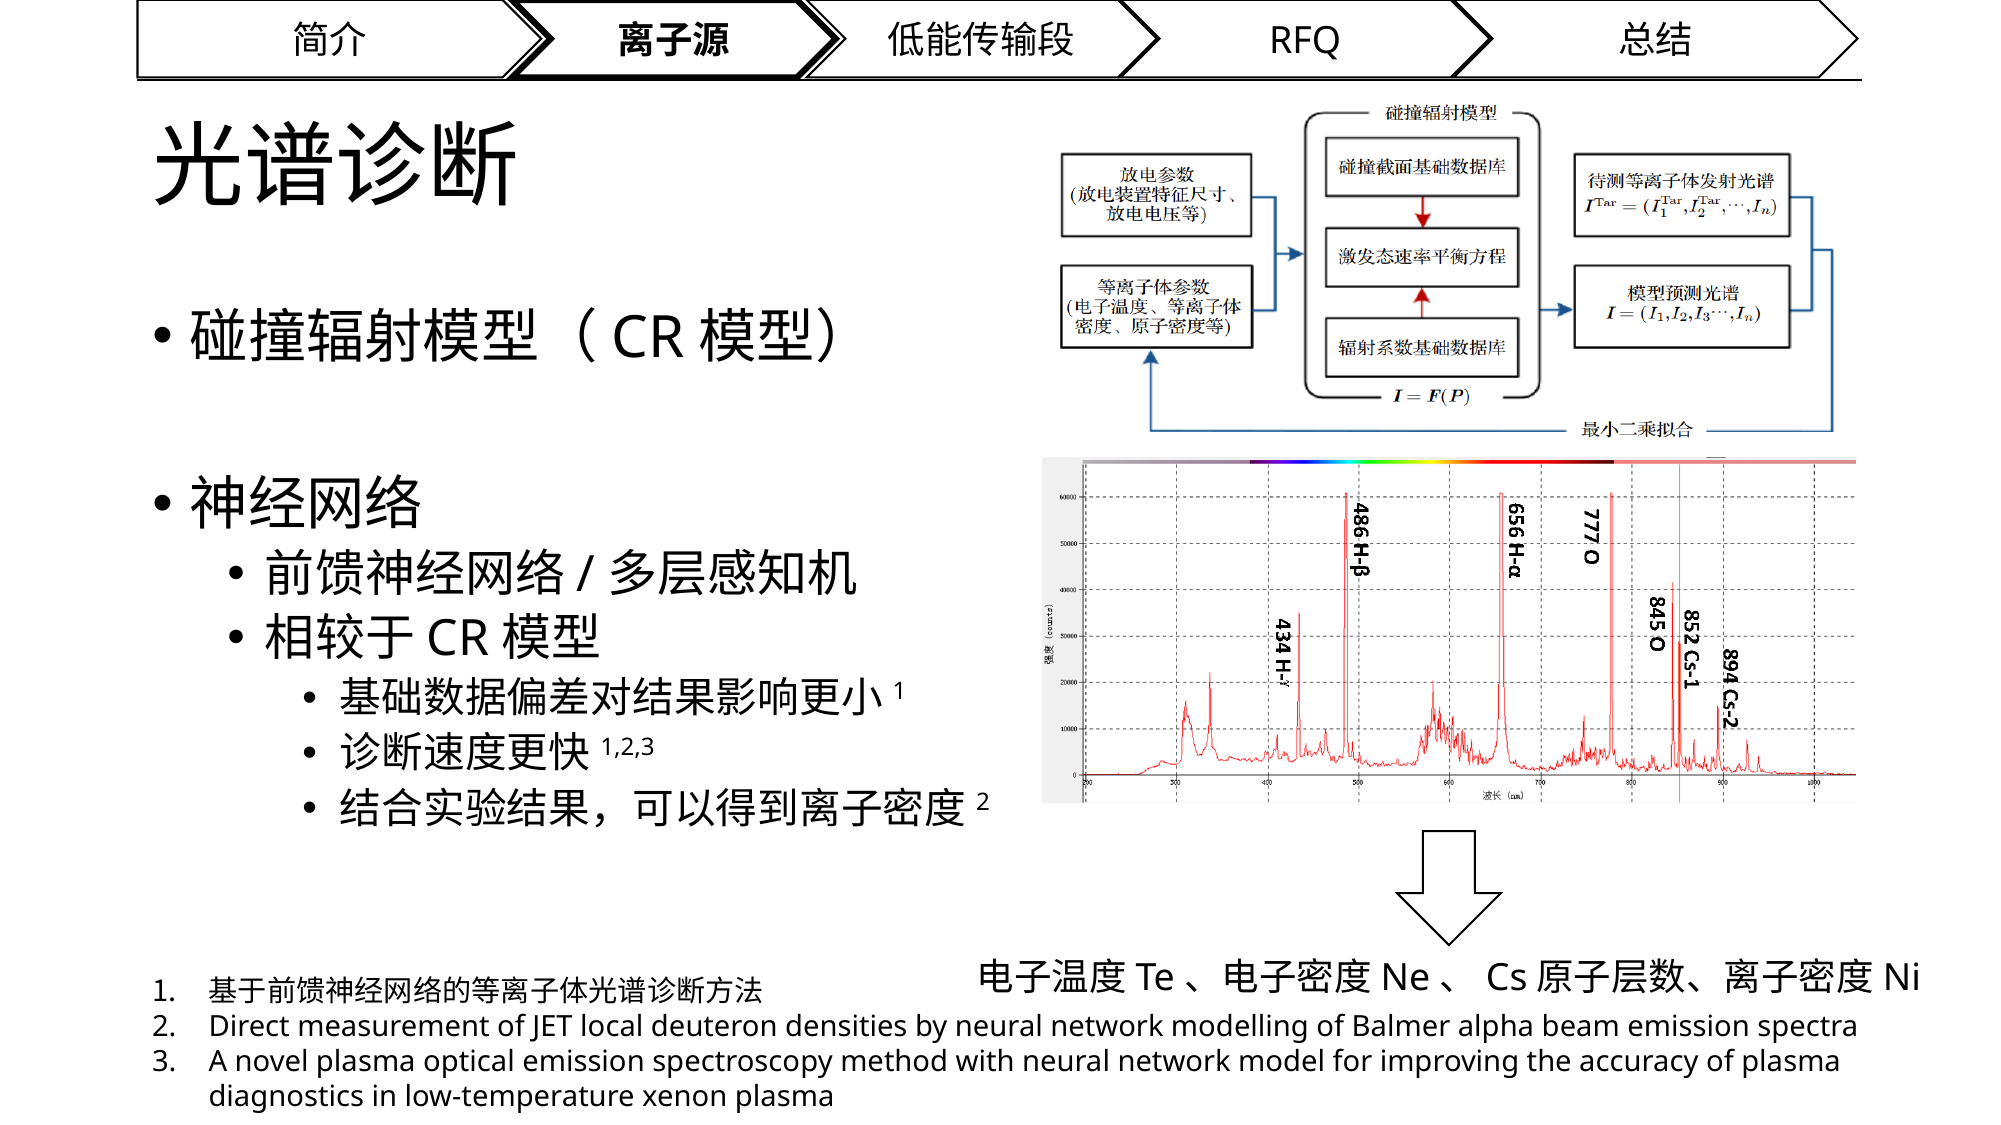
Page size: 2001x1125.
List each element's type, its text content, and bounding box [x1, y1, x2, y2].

text_box 离子源 [509, 0, 838, 79]
list 碰撞辐射模型（CR模型） 神经网络 前馈神经网络/多层感知机 相较于CR模型 基础数据偏差对结果影响更小1 诊断速度更快1,2,3 结合实验结果，可以得到离子密度2 [137, 299, 1863, 965]
text_box 简介 [136, 0, 543, 79]
title 光谱诊断 [137, 59, 1863, 278]
text_box 总结 [1451, 0, 1859, 79]
text_box 低能传输段 [804, 0, 1157, 79]
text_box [993, 455, 1905, 1006]
picture [1042, 87, 1856, 449]
text_box RFQ [1118, 0, 1490, 79]
text_box 基于前馈神经网络的等离子体光谱诊断方法 Direct measurement of JET local deuteron densities by neural network modelling of Balmer alpha beam emission spectra A novel plasma optical emission spectroscopy method with neural network model for improving the accuracy of plasma diagnostics in low-temperature xenon plasma [137, 965, 1905, 1120]
